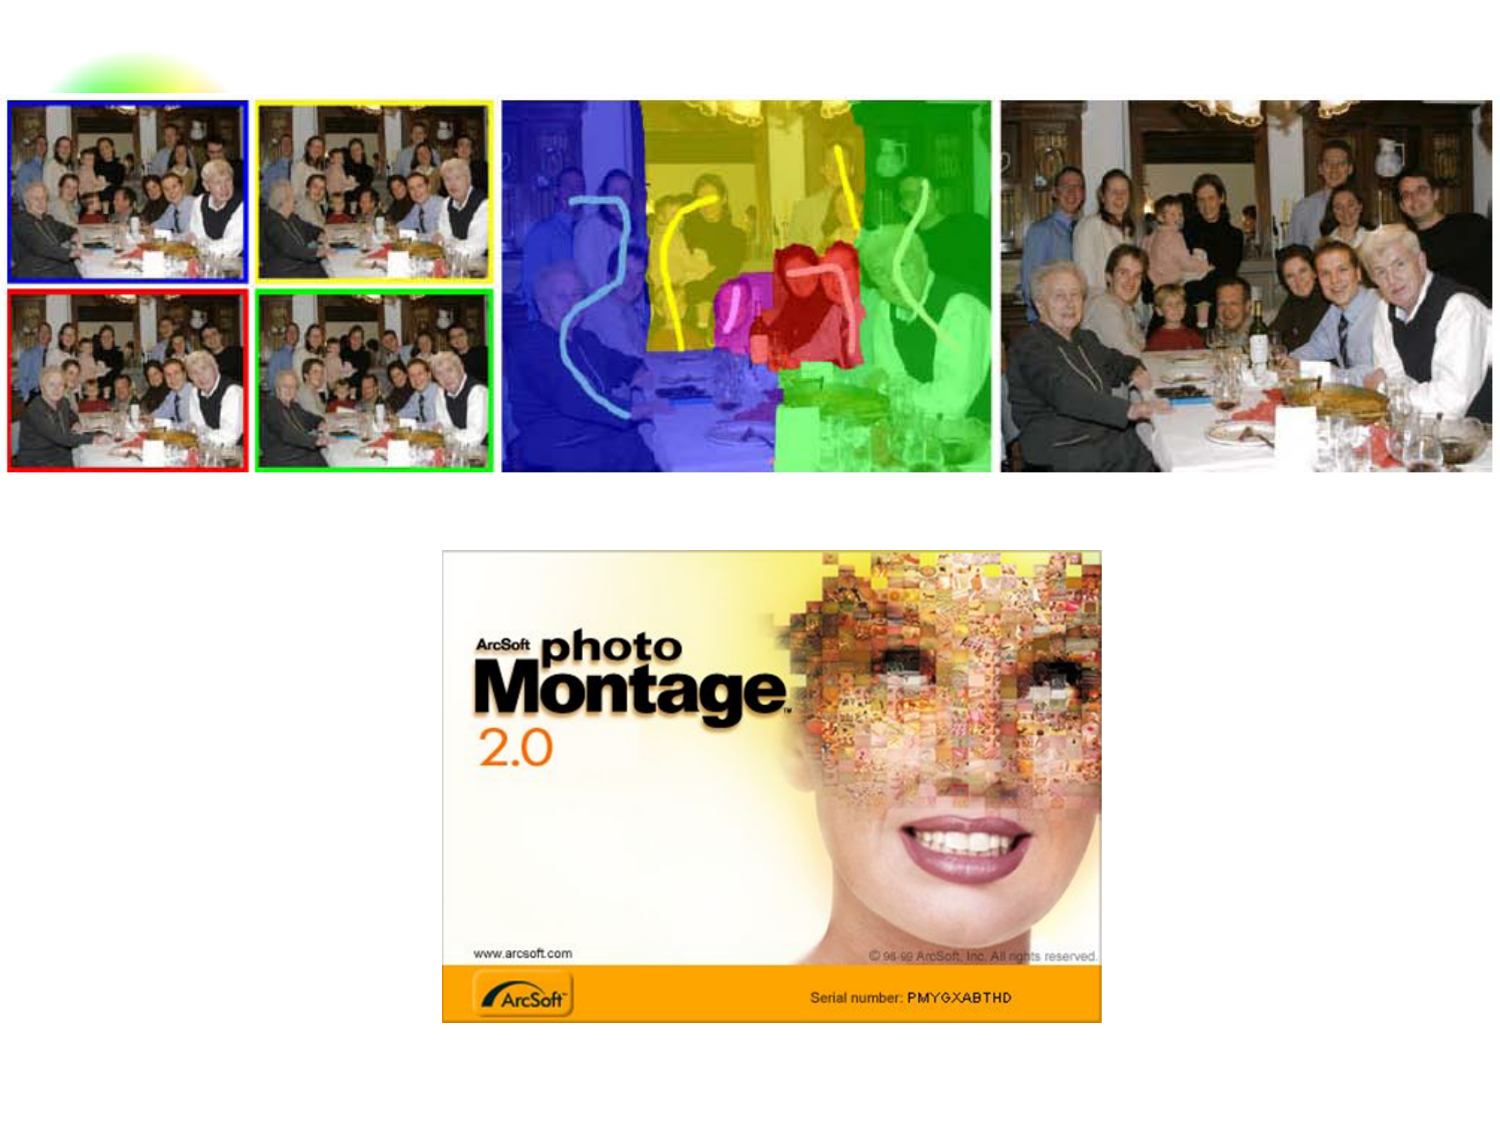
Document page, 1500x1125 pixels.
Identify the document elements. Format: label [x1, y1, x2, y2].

picture [442, 550, 1103, 1023]
picture [0, 42, 1500, 480]
